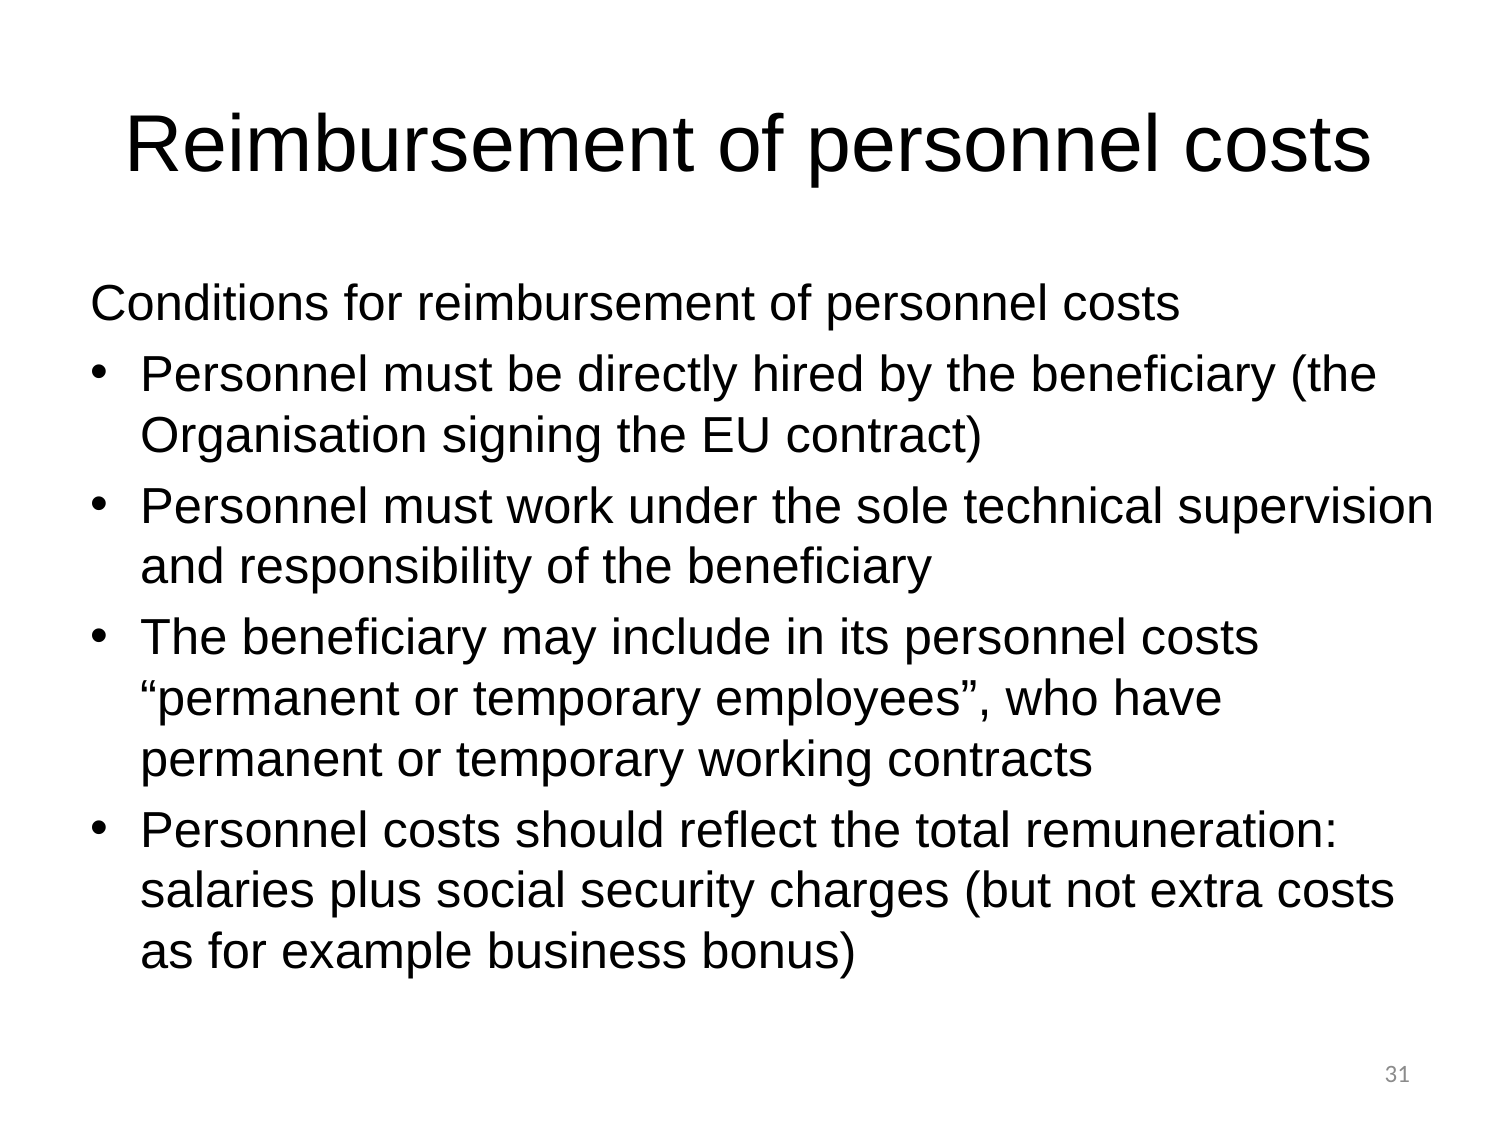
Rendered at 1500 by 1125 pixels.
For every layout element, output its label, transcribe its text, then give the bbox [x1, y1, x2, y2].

list Conditions for reimbursement of personnel costs Personnel must be directly hired by the beneficiary (the Organisation signing the EU contract) Personnel must work under the sole technical supervision and responsibility of the beneficiary The beneficiary may include in its personnel costs “permanent or temporary employees”, who have permanent or temporary working contracts Personnel costs should reflect the total remuneration: salaries plus social security charges (but not extra costs as for example business bonus) [75, 262, 1469, 1005]
slide_number 31 [1074, 1042, 1425, 1103]
title Reimbursement of personnel costs [75, 45, 1425, 233]
